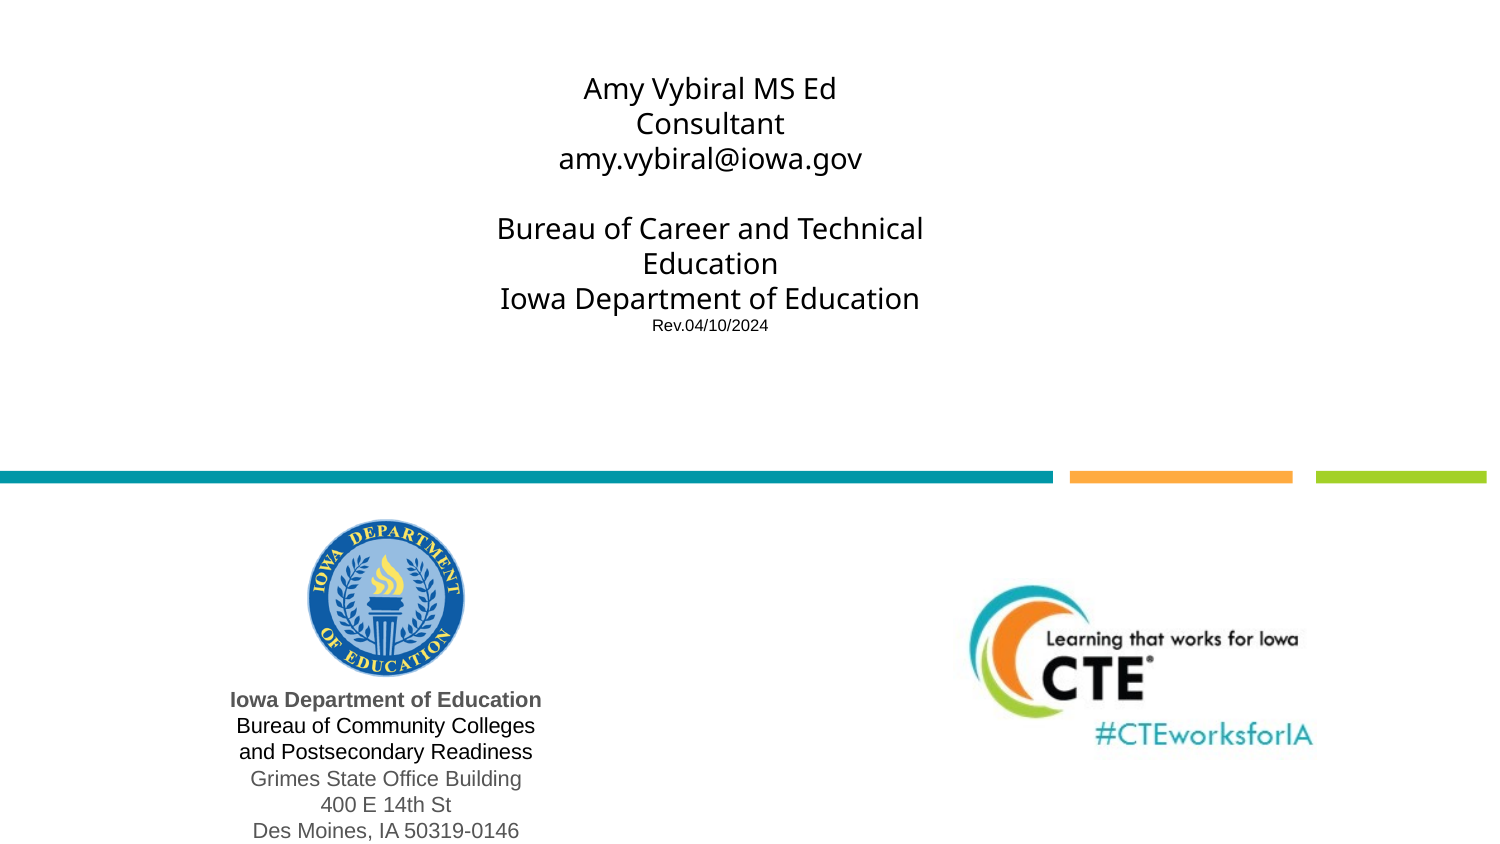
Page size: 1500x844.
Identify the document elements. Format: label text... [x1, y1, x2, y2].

text_box [0, 470, 1053, 484]
picture [300, 512, 472, 684]
text_box [1069, 470, 1293, 484]
text_box Iowa Department of Education Bureau of Community Colleges and Postsecondary Readiness Grimes State Office Building 400 E 14th St Des Moines, IA 50319-0146 [203, 670, 569, 815]
text_box Amy Vybiral MS Ed Consultant amy.vybiral@iowa.gov Bureau of Career and Technical Education Iowa Department of Education Rev.04/10/2024 [412, 66, 1009, 339]
picture [953, 578, 1317, 761]
text_box [1316, 470, 1487, 484]
